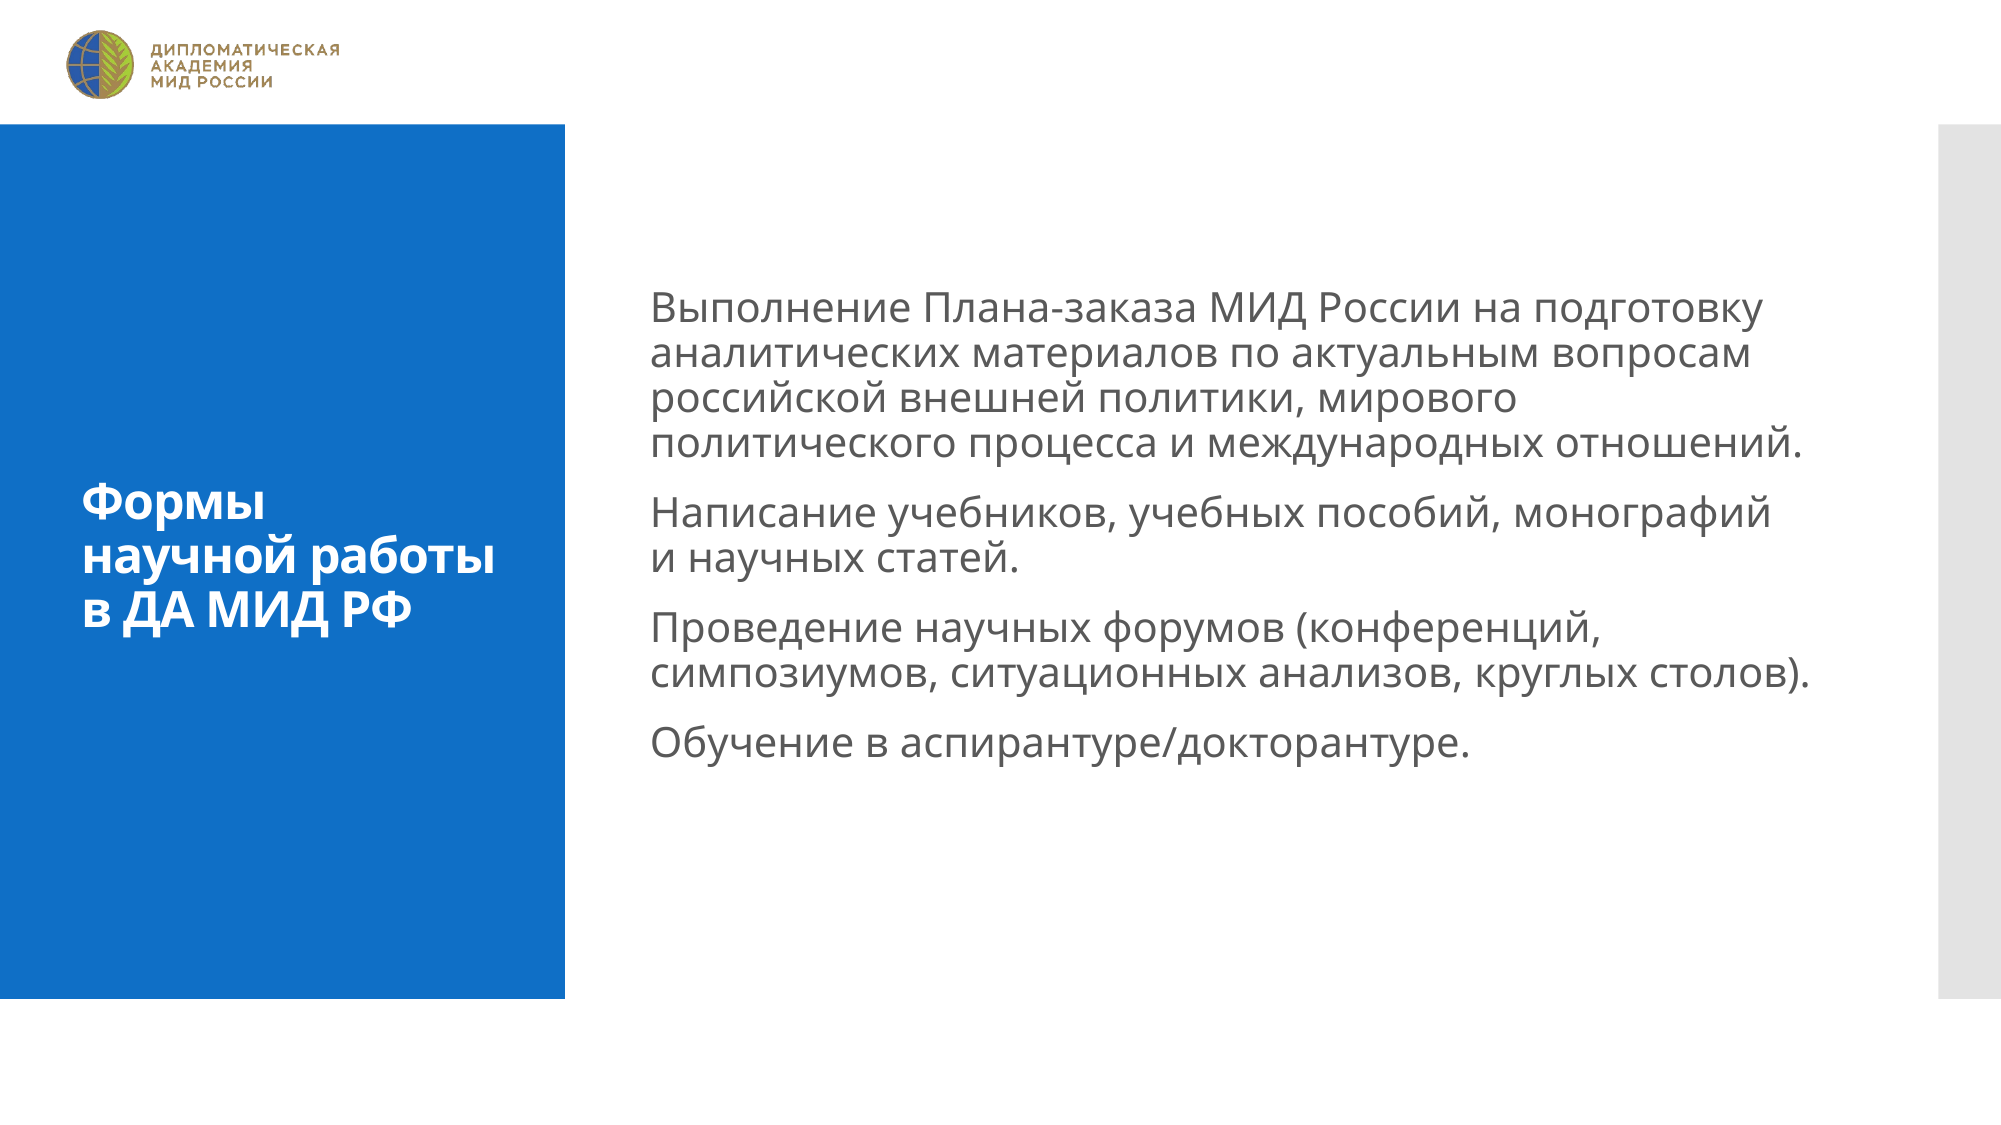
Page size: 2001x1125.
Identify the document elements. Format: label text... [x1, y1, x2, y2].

list Выполнение Плана-заказа МИД России на подготовку аналитических материалов по актуальным вопросам российской внешней политики, мирового политического процесса и международных отношений. Написание учебников, учебных пособий, монографий и научных статей. Проведение научных форумов (конференций, симпозиумов, ситуационных анализов, круглых столов). Обучение в аспирантуре/докторантуре. [634, 141, 1835, 982]
picture [66, 30, 339, 99]
title Формы научной работы в ДА МИД РФ [66, 184, 563, 940]
